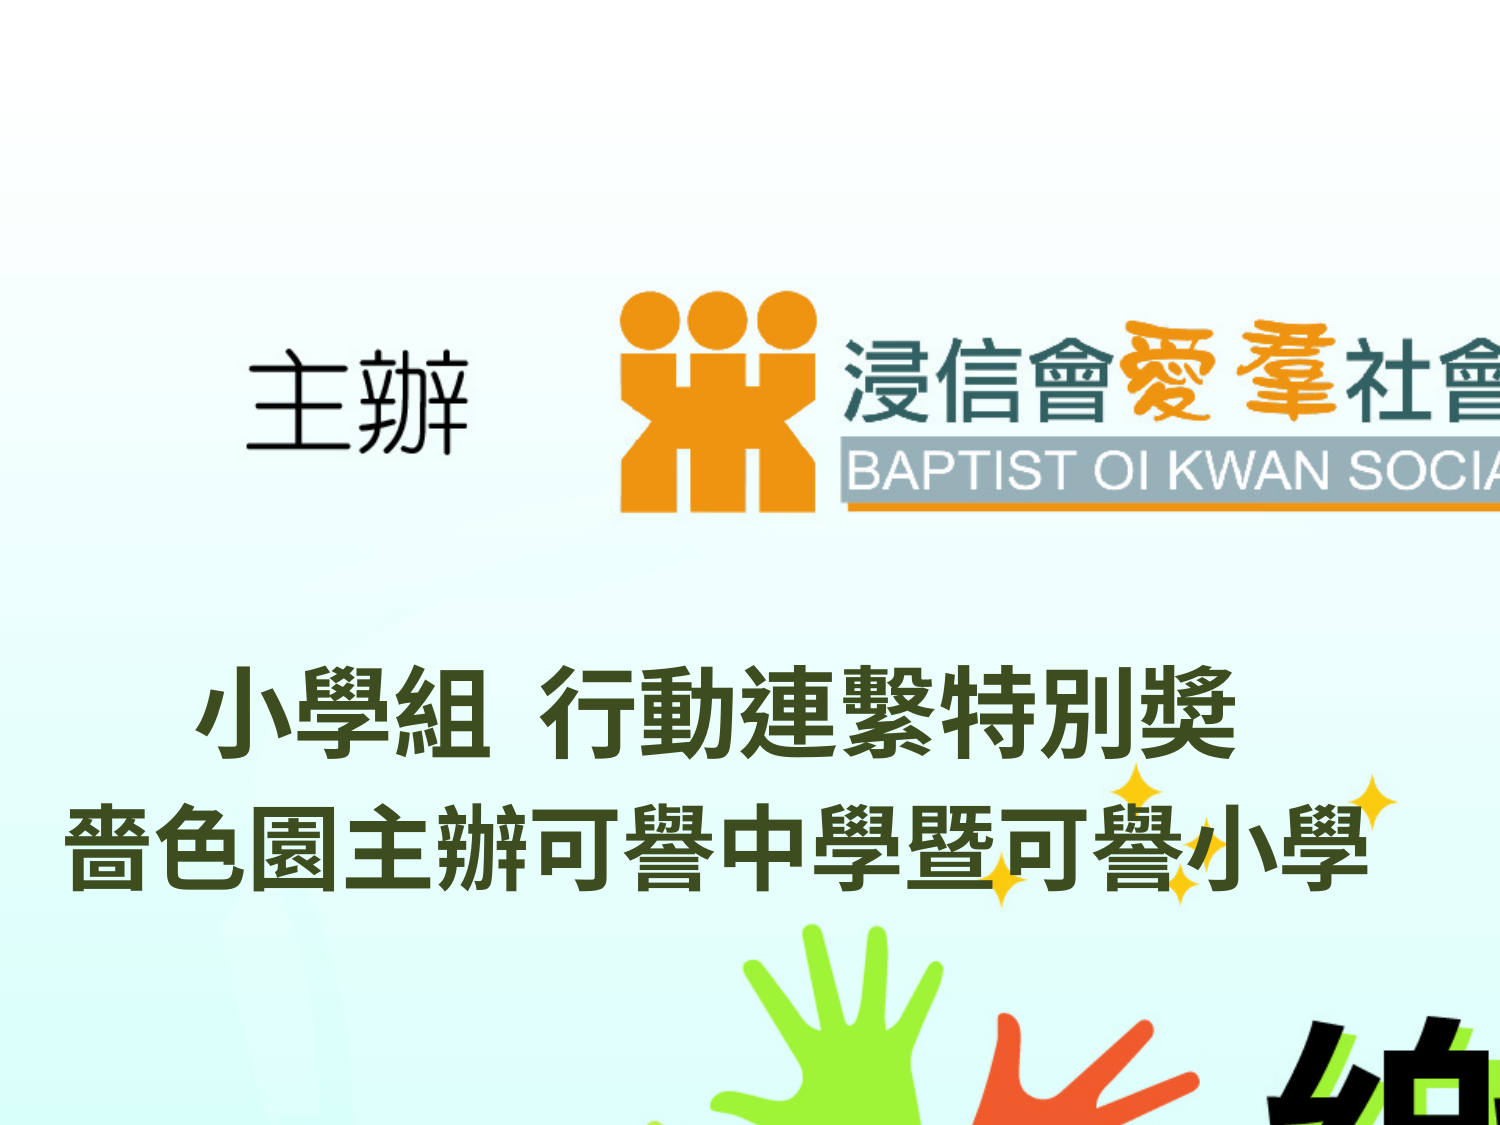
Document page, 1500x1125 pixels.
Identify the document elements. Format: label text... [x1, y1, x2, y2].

picture [0, 0, 1500, 1125]
list 小學組 行動連繫特別奬 嗇色園主辦可譽中學暨可譽小學 [41, 503, 1392, 1125]
